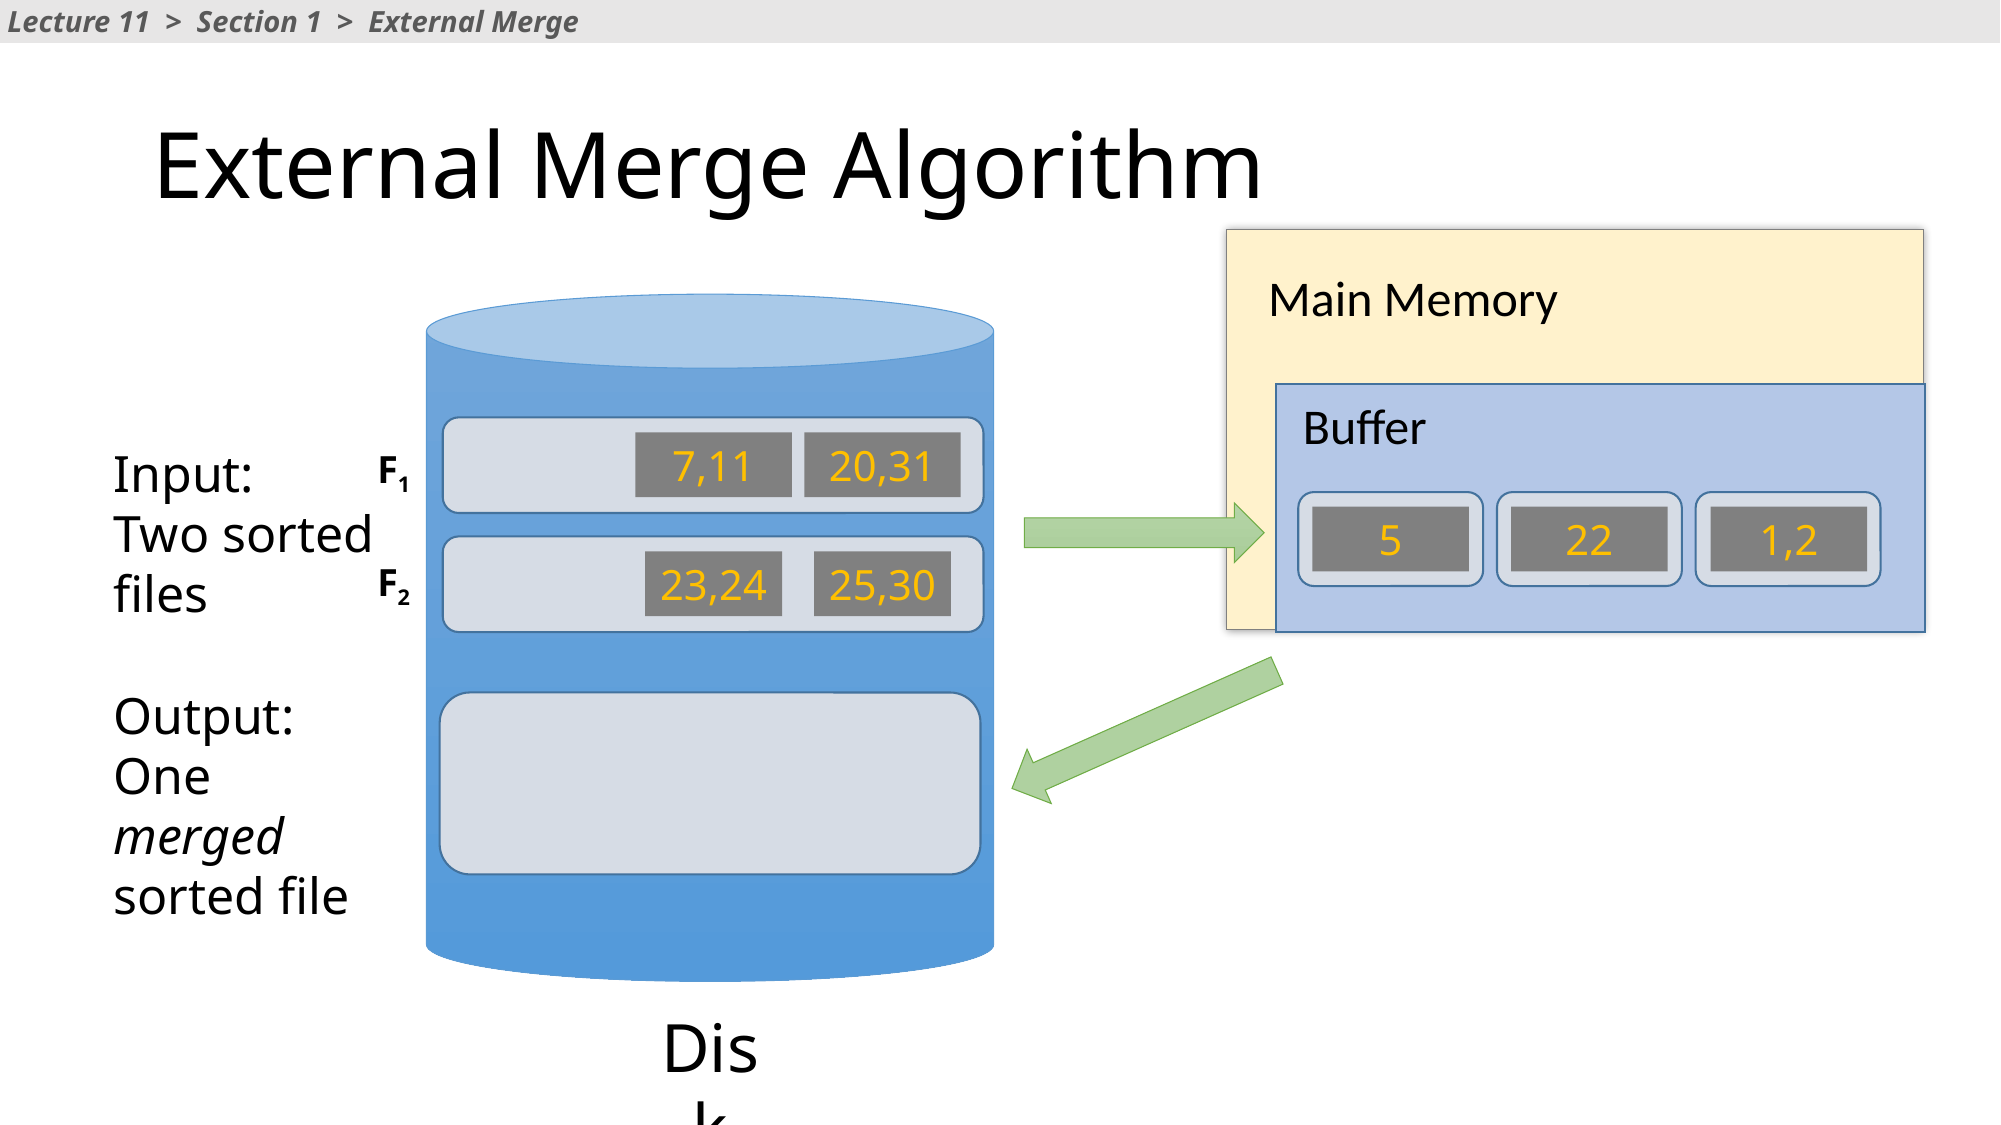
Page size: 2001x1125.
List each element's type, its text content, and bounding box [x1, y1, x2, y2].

text_box 23,24 [645, 551, 783, 617]
text_box 20,31 [804, 432, 961, 498]
text_box [1011, 656, 1284, 805]
text_box [441, 535, 985, 634]
text_box [438, 691, 982, 876]
title External Merge Algorithm [137, 59, 1863, 278]
text_box Disk [637, 998, 783, 1125]
text_box Input: Two sorted files [98, 435, 400, 630]
text_box [425, 293, 995, 982]
text_box 7,11 [635, 432, 792, 498]
text_box And similarly for F2 [428, 295, 992, 367]
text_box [0, 0, 2000, 47]
text_box F2 [362, 551, 426, 618]
text_box Output: One merged sorted file [98, 677, 400, 933]
text_box [1023, 517, 1226, 549]
text_box 25,30 [814, 551, 951, 617]
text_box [1226, 229, 1925, 633]
text_box [441, 416, 985, 515]
text_box F1 [362, 438, 426, 505]
